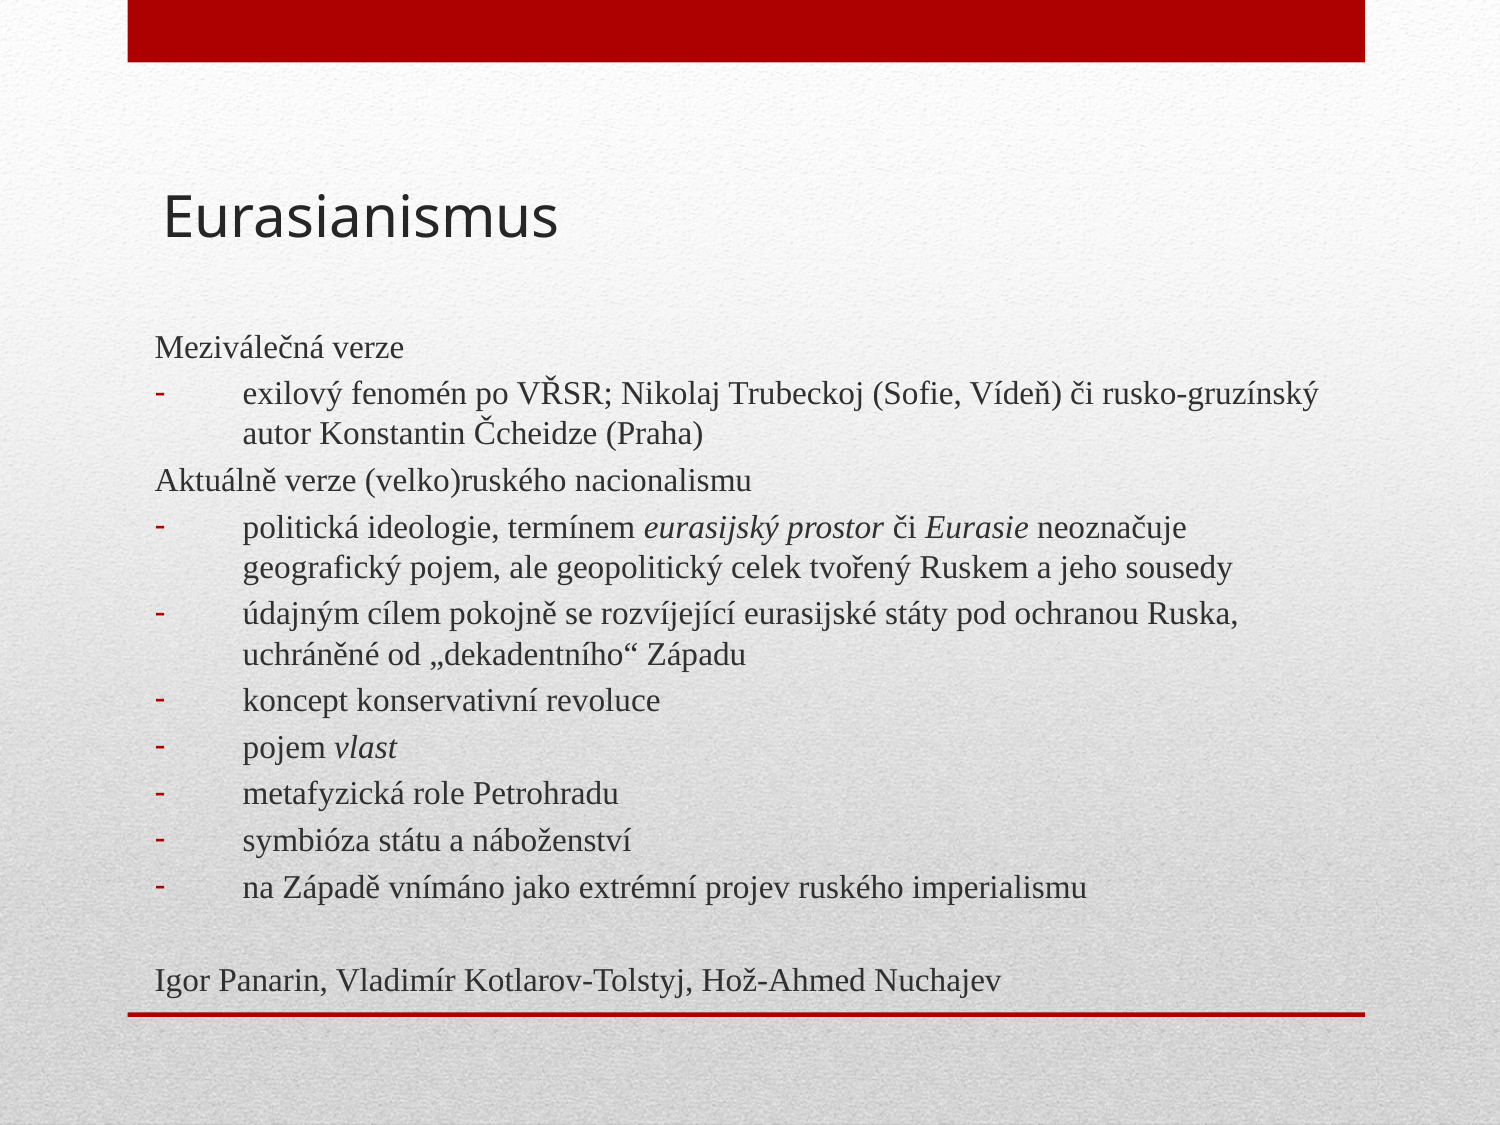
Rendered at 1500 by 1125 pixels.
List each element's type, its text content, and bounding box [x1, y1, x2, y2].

list Meziválečná verze exilový fenomén po VŘSR; Nikolaj Trubeckoj (Sofie, Vídeň) či rusko-gruzínský autor Konstantin Čcheidze (Praha) Aktuálně verze (velko)ruského nacionalismu politická ideologie, termínem eurasijský prostor či Eurasie neoznačuje geografický pojem, ale geopolitický celek tvořený Ruskem a jeho sousedy údajným cílem pokojně se rozvíjející eurasijské státy pod ochranou Ruska, uchráněné od „dekadentního“ Západu koncept konservativní revoluce pojem vlast metafyzická role Petrohradu symbióza státu a náboženství na Západě vnímáno jako extrémní projev ruského imperialismu Igor Panarin, Vladimír Kotlarov-Tolstyj, Hož-Ahmed Nuchajev [139, 278, 1352, 1012]
title Eurasianismus [147, 137, 1261, 257]
